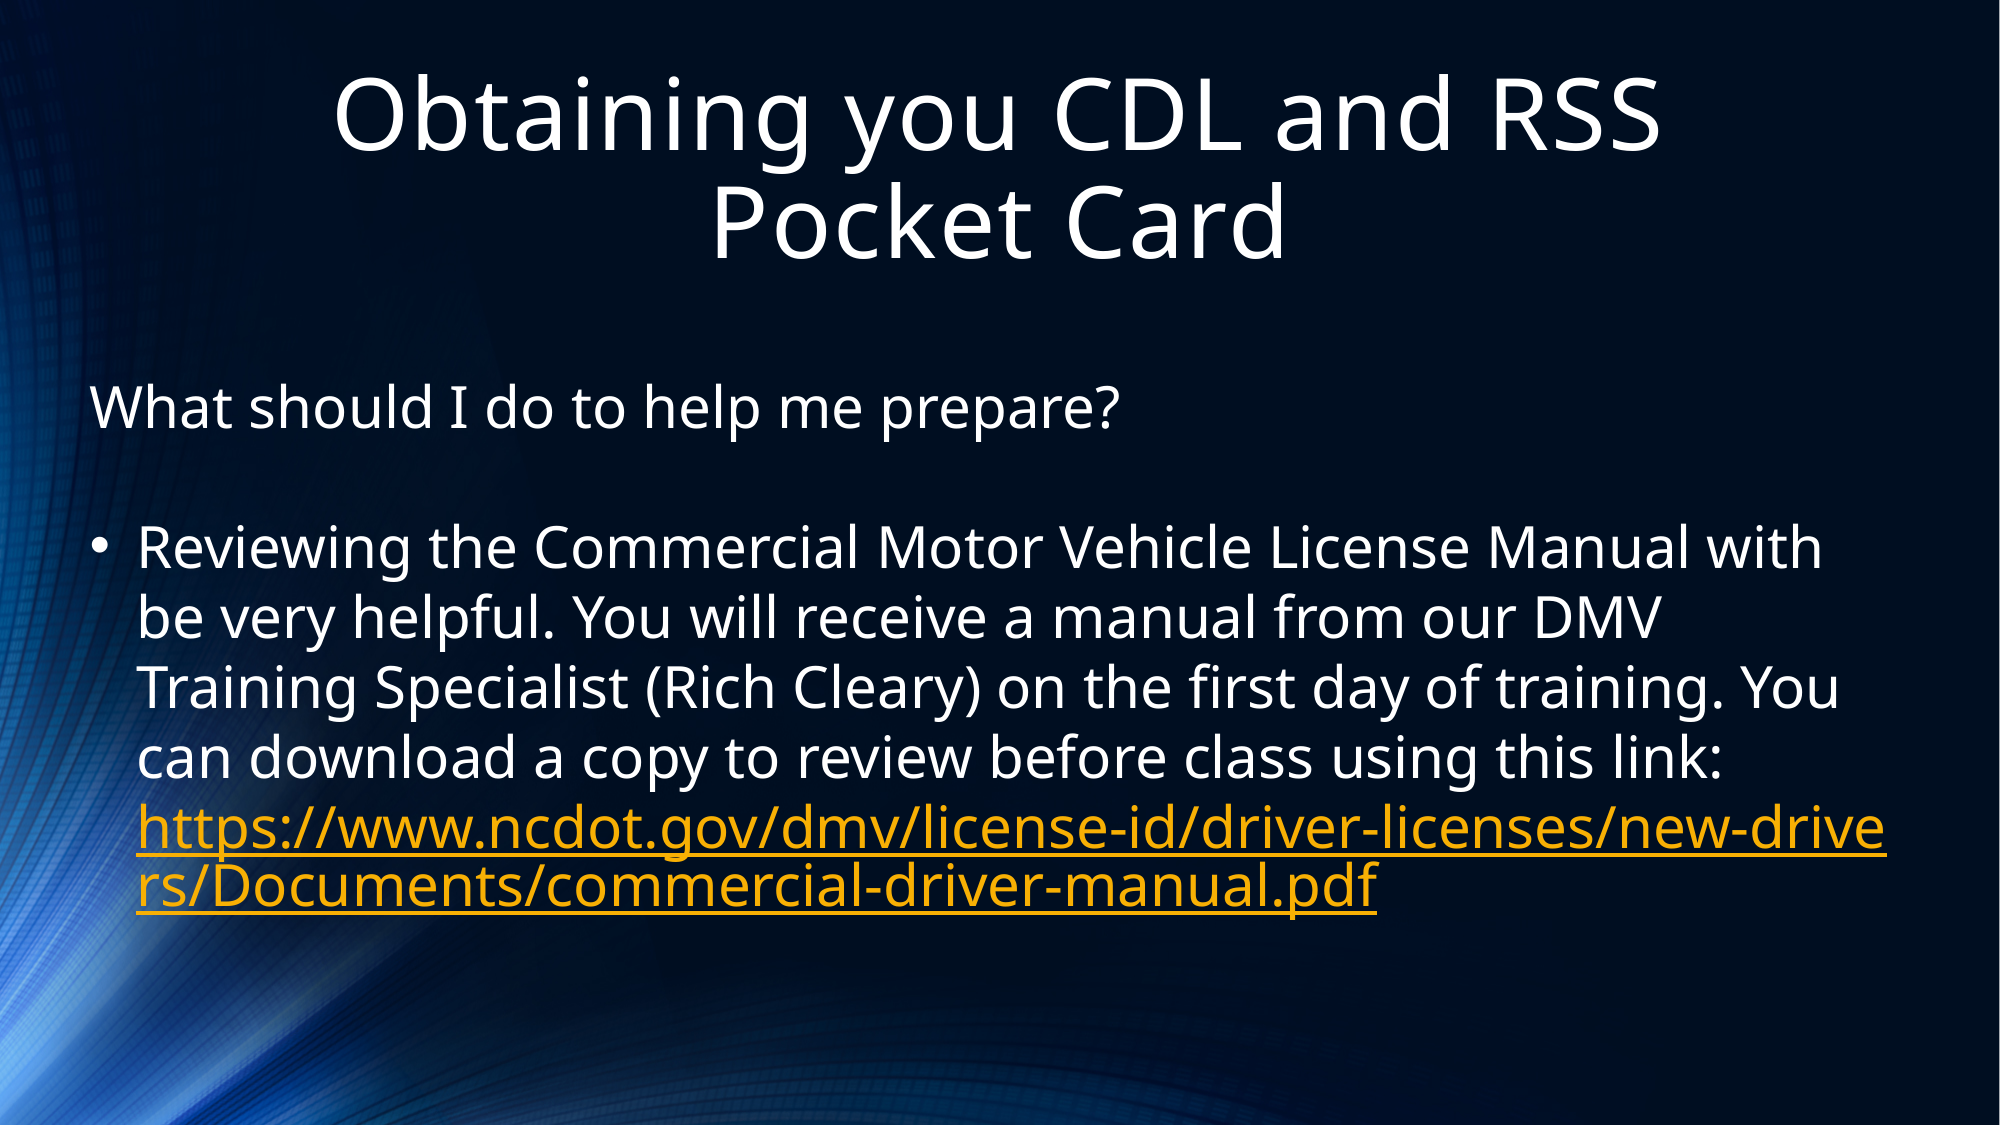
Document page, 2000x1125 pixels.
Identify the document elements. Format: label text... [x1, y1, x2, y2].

text_box What should I do to help me prepare? Reviewing the Commercial Motor Vehicle License Manual with be very helpful. You will receive a manual from our DMV Training Specialist (Rich Cleary) on the first day of training. You can download a copy to review before class using this link: https://www.ncdot.gov/dmv/license-id/driver-licenses/new-drivers/Documents/commercial-driver-manual.pdf [74, 362, 1913, 1012]
picture [0, 0, 2000, 1125]
title Obtaining you CDL and RSS Pocket Card [249, 62, 1750, 288]
